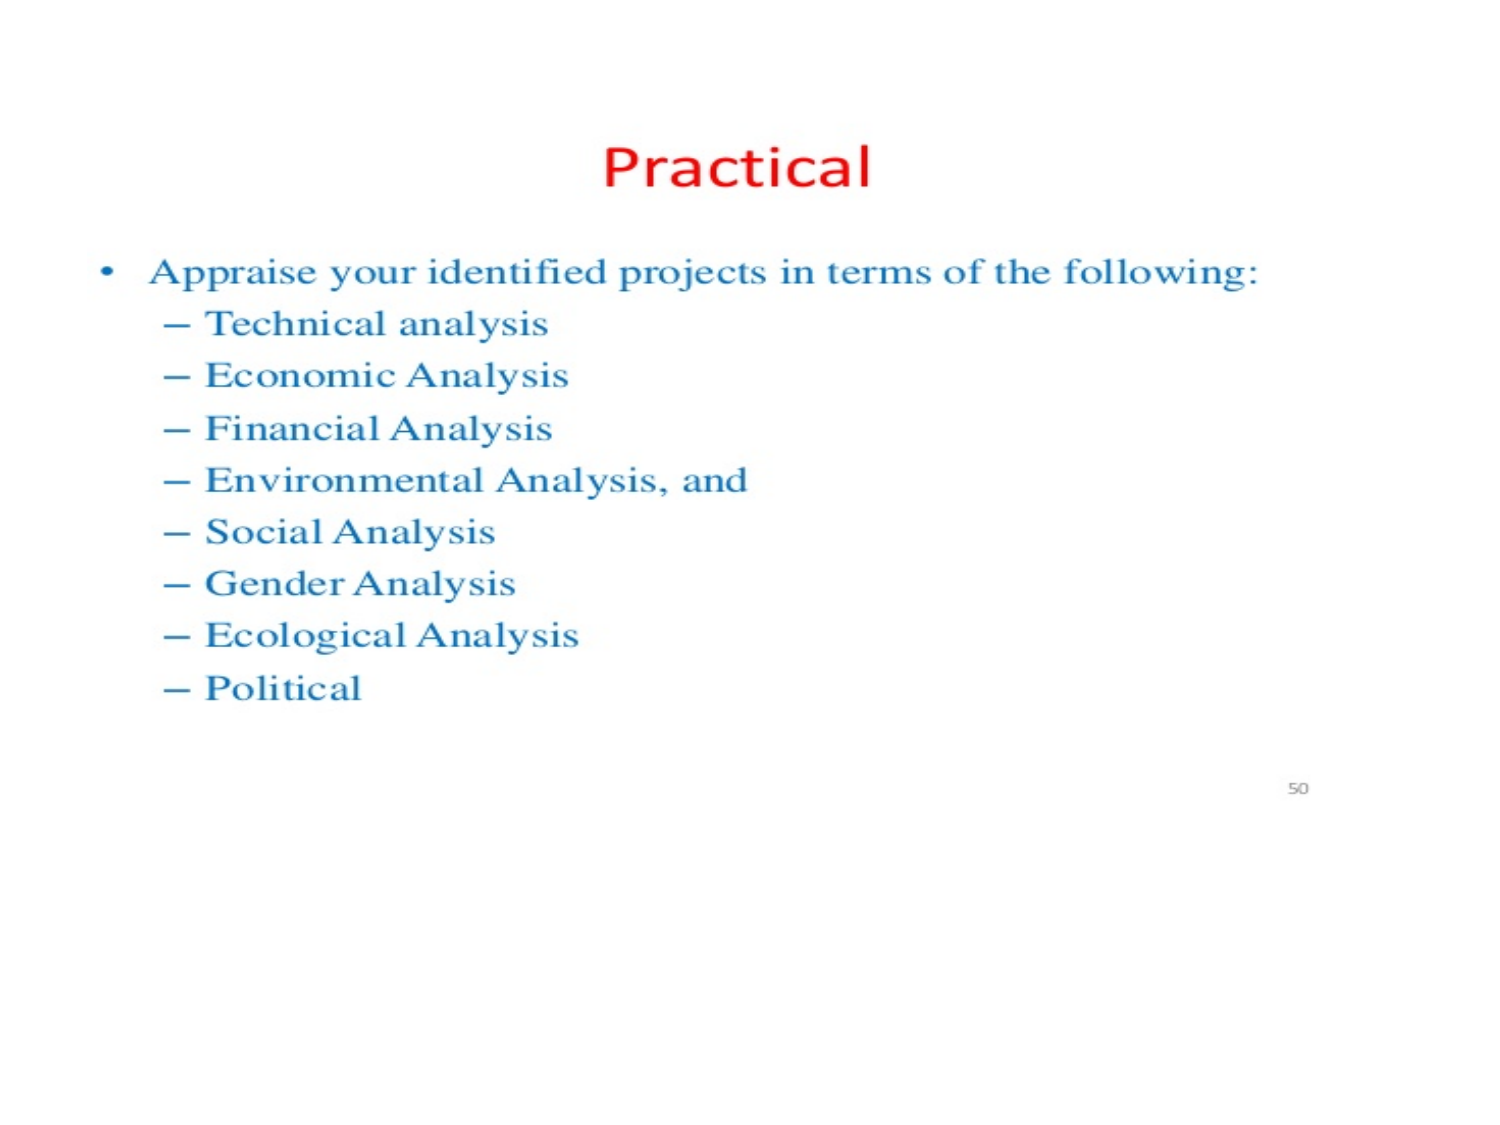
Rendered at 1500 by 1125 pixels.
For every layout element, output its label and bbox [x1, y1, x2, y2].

picture [87, 74, 1388, 824]
